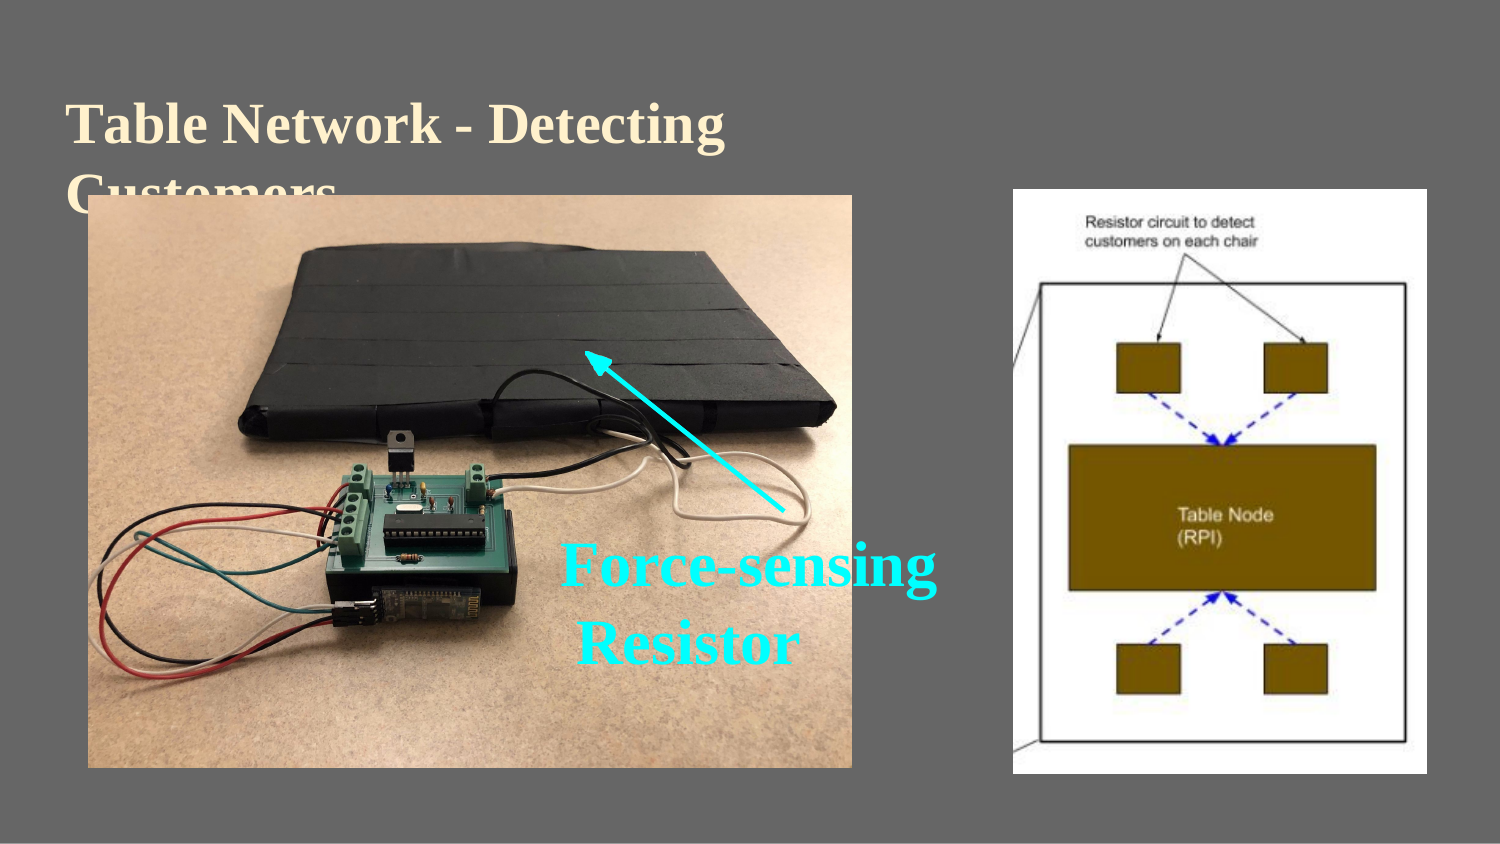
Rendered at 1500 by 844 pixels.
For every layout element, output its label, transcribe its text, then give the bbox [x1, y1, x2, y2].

picture [1013, 189, 1427, 775]
picture [88, 195, 852, 768]
text_box Force-sensing Resistor [855, 520, 944, 678]
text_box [585, 351, 787, 515]
text_box Table Network - Detecting Customers [63, 82, 994, 225]
